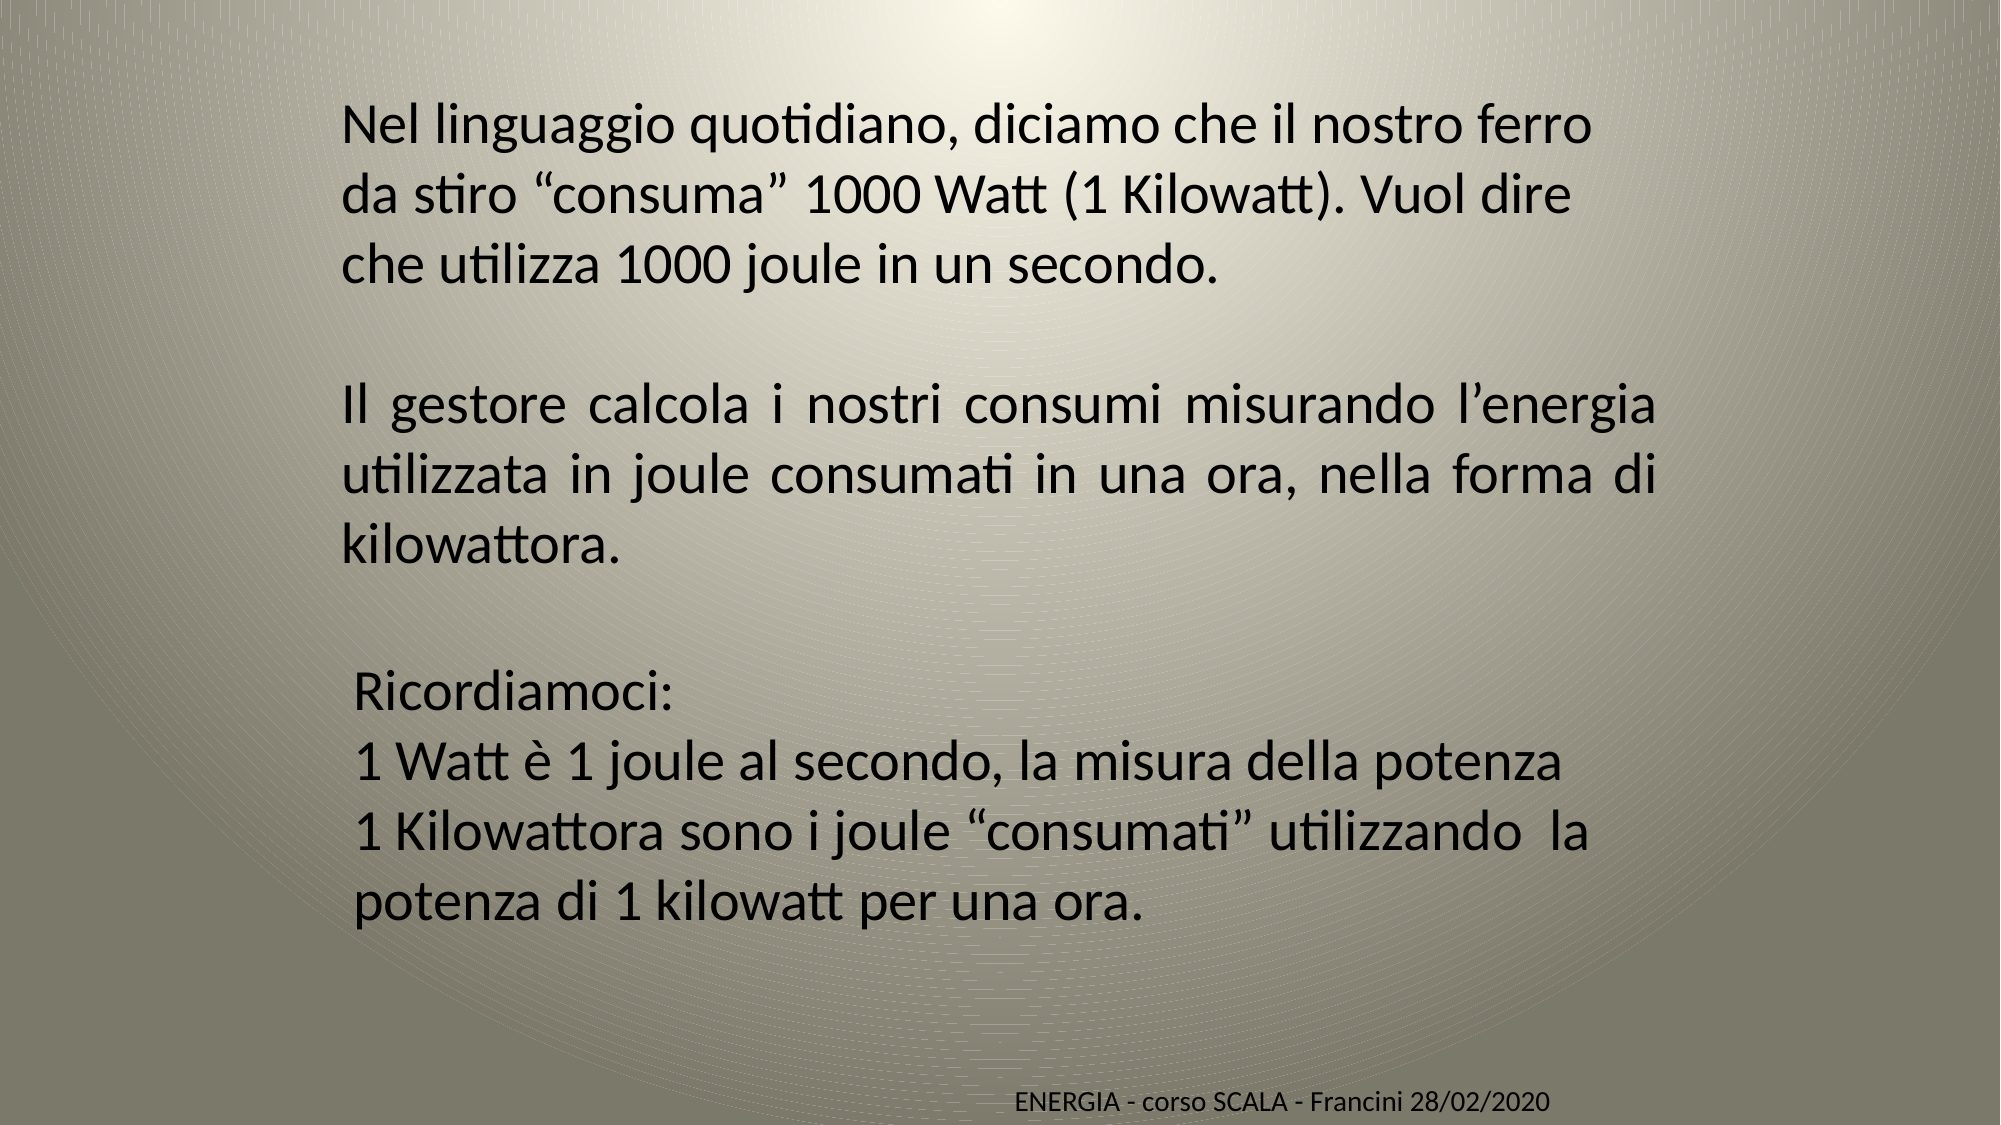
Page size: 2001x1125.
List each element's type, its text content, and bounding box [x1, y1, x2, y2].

text_box ENERGIA - corso SCALA - Francini 28/02/2020 [999, 1074, 1750, 1125]
text_box Nel linguaggio quotidiano, diciamo che il nostro ferro da stiro “consuma” 1000 Watt (1 Kilowatt). Vuol dire che utilizza 1000 joule in un secondo. Il gestore calcola i nostri consumi misurando l’energia utilizzata in joule consumati in una ora, nella forma di kilowattora. [326, 78, 1674, 583]
text_box Ricordiamoci: 1 Watt è 1 joule al secondo, la misura della potenza 1 Kilowattora sono i joule “consumati” utilizzando la potenza di 1 kilowatt per una ora. [338, 645, 1721, 940]
